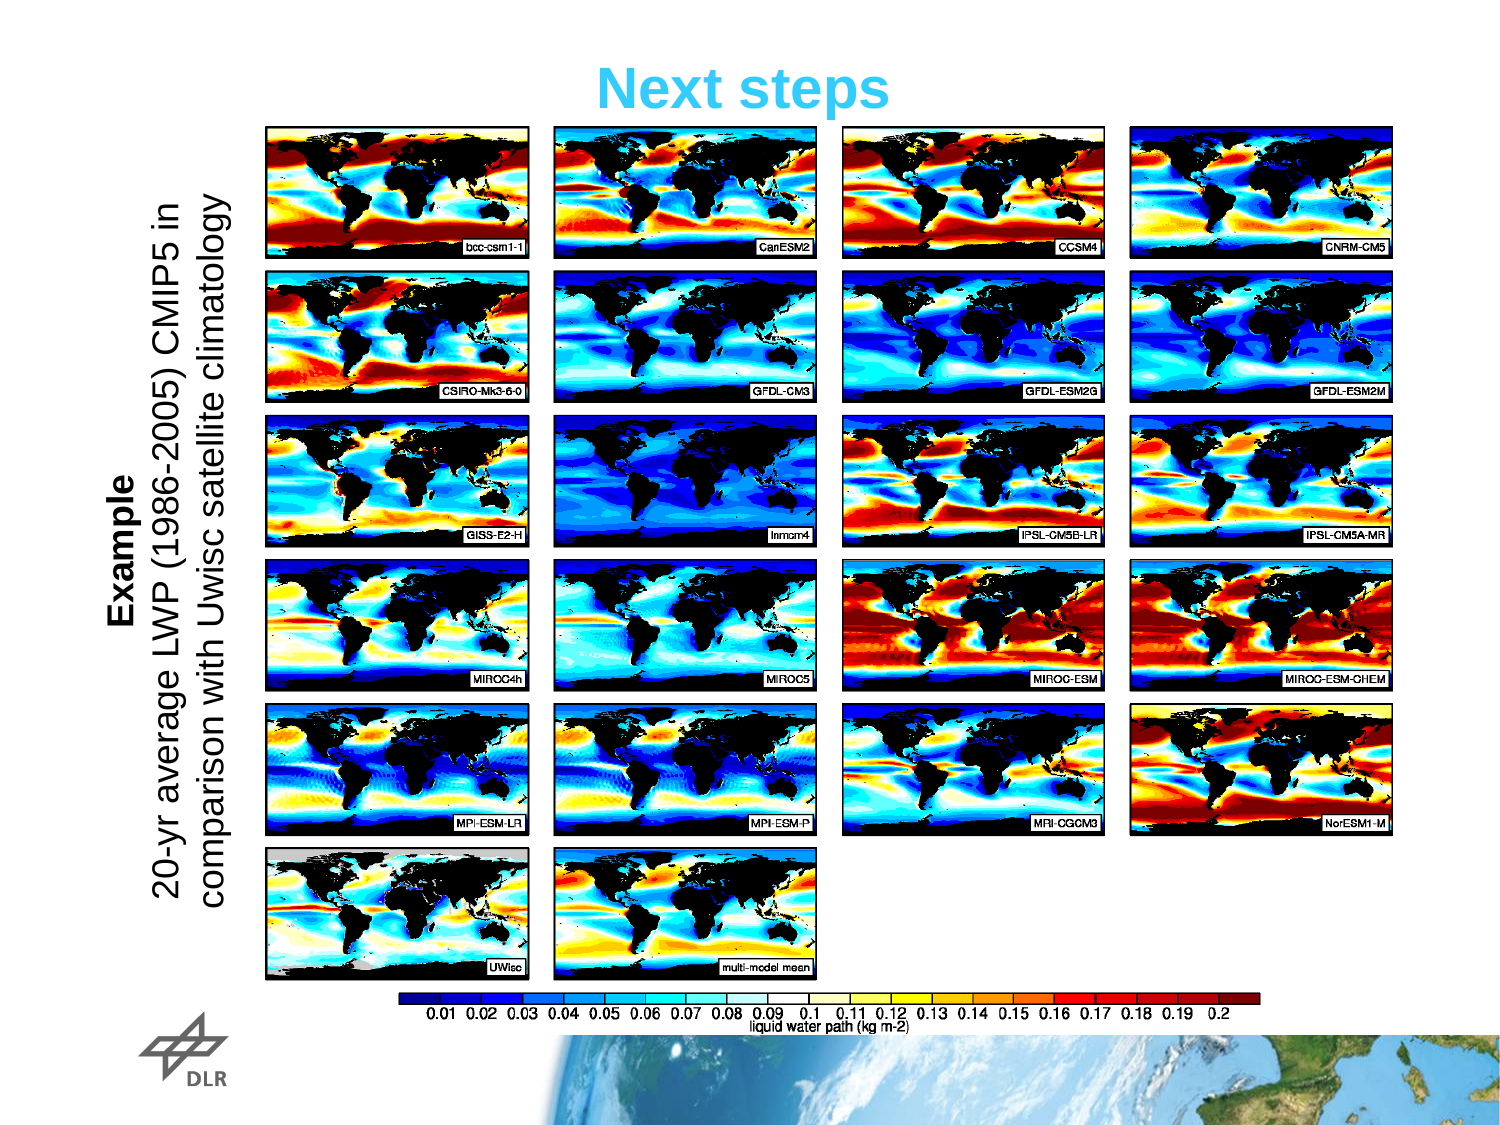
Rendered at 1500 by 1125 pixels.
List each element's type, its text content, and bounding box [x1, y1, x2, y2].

text_box Example 20-yr average LWP (1986-2005) CMIP5 in comparison with Uwisc satellite climatology [88, 126, 239, 976]
picture [265, 126, 1393, 1034]
picture [0, 1007, 1500, 1125]
picture [1381, 174, 1393, 181]
title Next steps [29, 54, 1459, 126]
